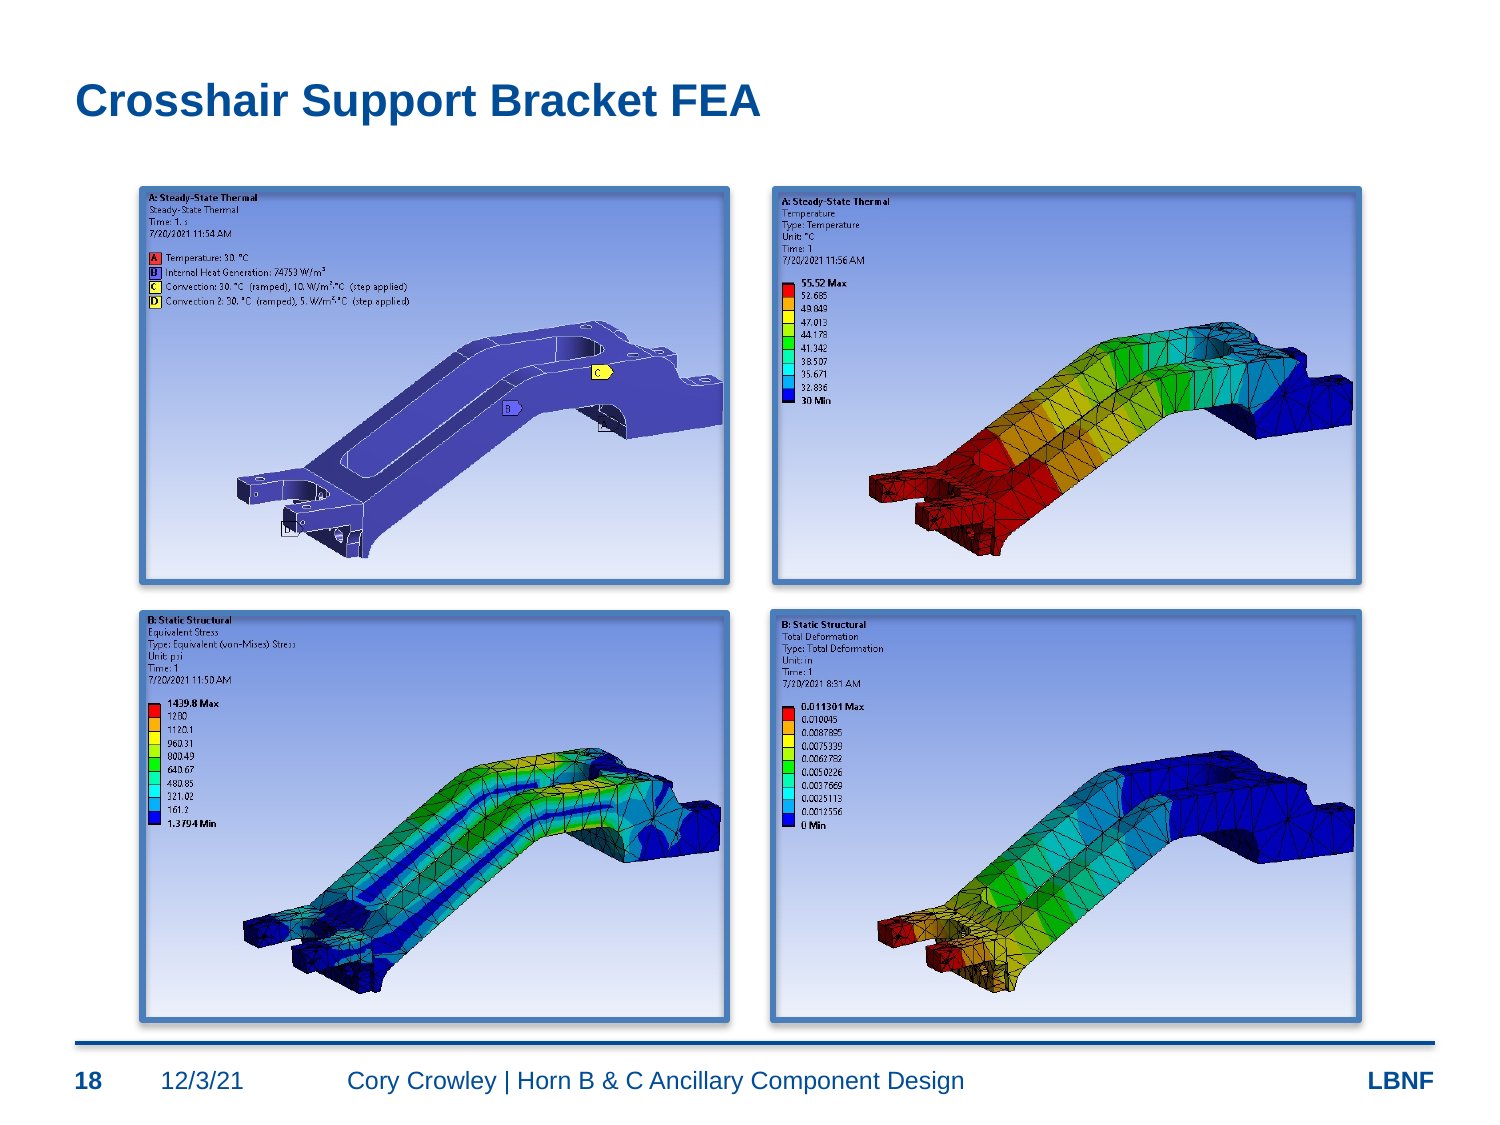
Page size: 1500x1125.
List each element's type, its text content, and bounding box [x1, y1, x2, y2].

footer Cory Crowley | Horn B & C Ancillary Component Design [347, 1064, 1269, 1096]
slide_number 18 [74, 1064, 160, 1096]
picture [772, 190, 1358, 585]
picture [142, 611, 727, 1019]
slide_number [160, 1064, 347, 1096]
picture [772, 611, 1358, 1021]
title Crosshair Support Bracket FEA [75, 70, 1436, 165]
picture [142, 188, 727, 583]
